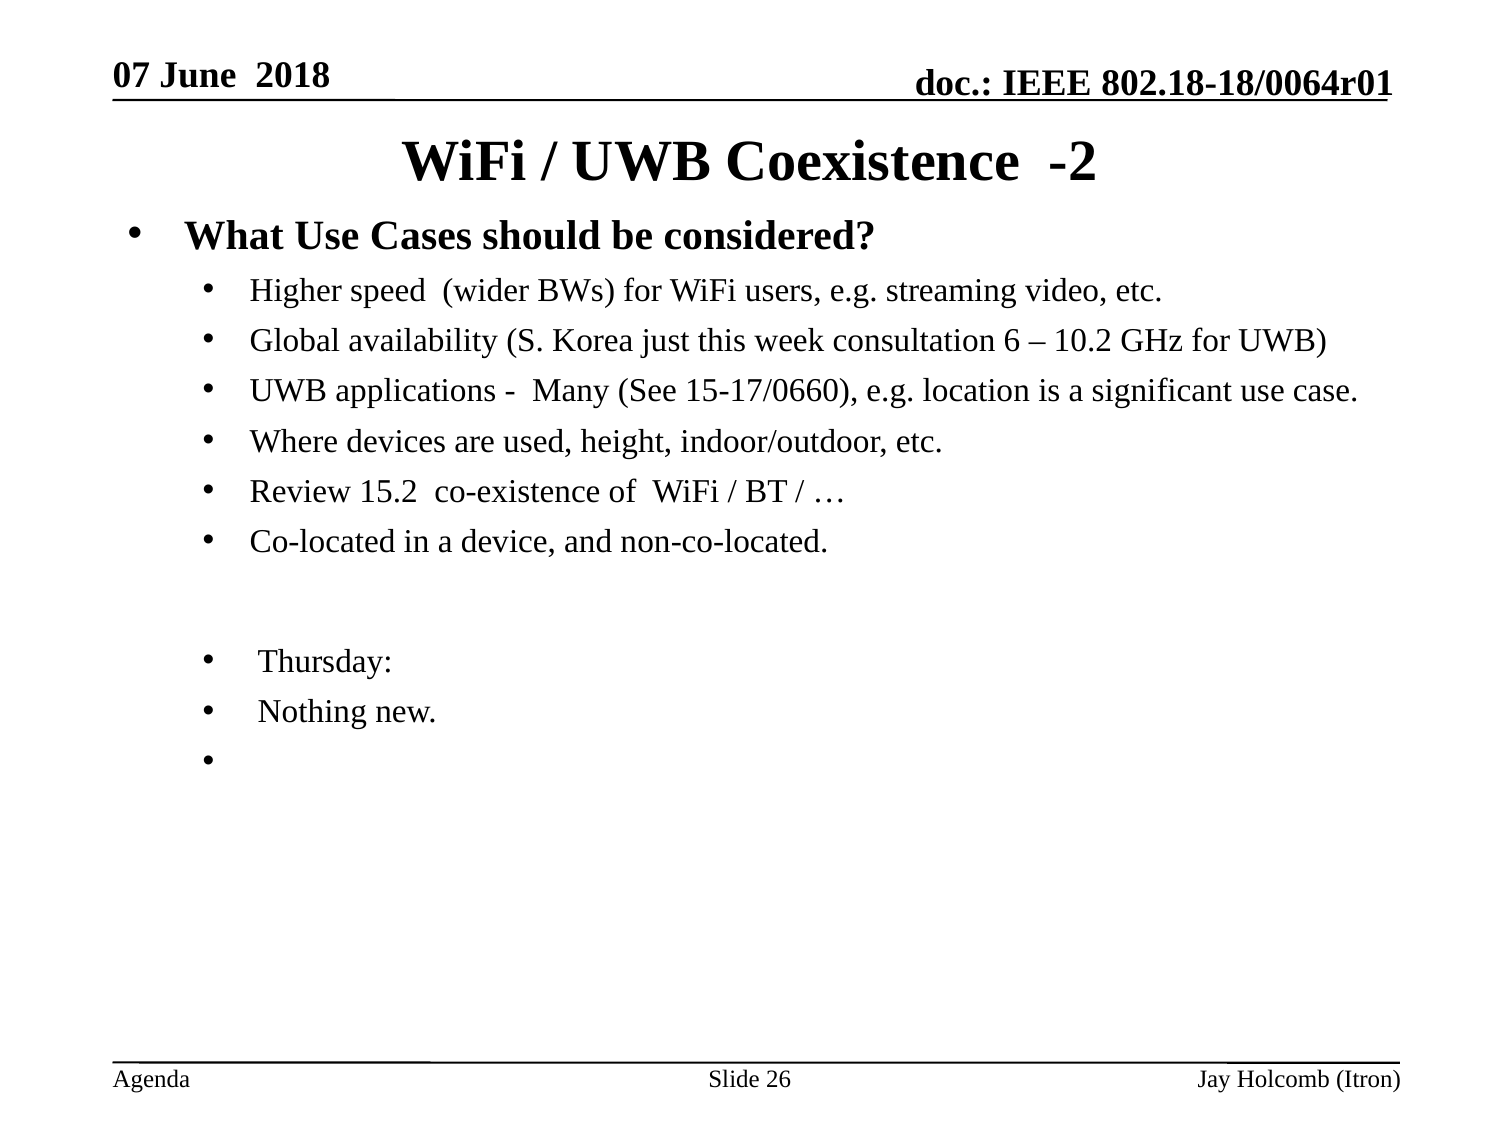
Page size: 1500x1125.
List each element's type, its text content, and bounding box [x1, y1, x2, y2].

title WiFi / UWB Coexistence -2 [112, 100, 1388, 199]
footer Jay Holcomb (Itron) [878, 1061, 1402, 1093]
list What Use Cases should be considered? Higher speed (wider BWs) for WiFi users, e.g. streaming video, etc. Global availability (S. Korea just this week consultation 6 – 10.2 GHz for UWB) UWB applications - Many (See 15-17/0660), e.g. location is a significant use case. Where devices are used, height, indoor/outdoor, etc. Review 15.2 co-existence of WiFi / BT / … Co-located in a device, and non-co-located. Thursday: Nothing new. [112, 199, 1402, 863]
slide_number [112, 49, 488, 95]
slide_number Slide 26 [699, 1061, 800, 1123]
